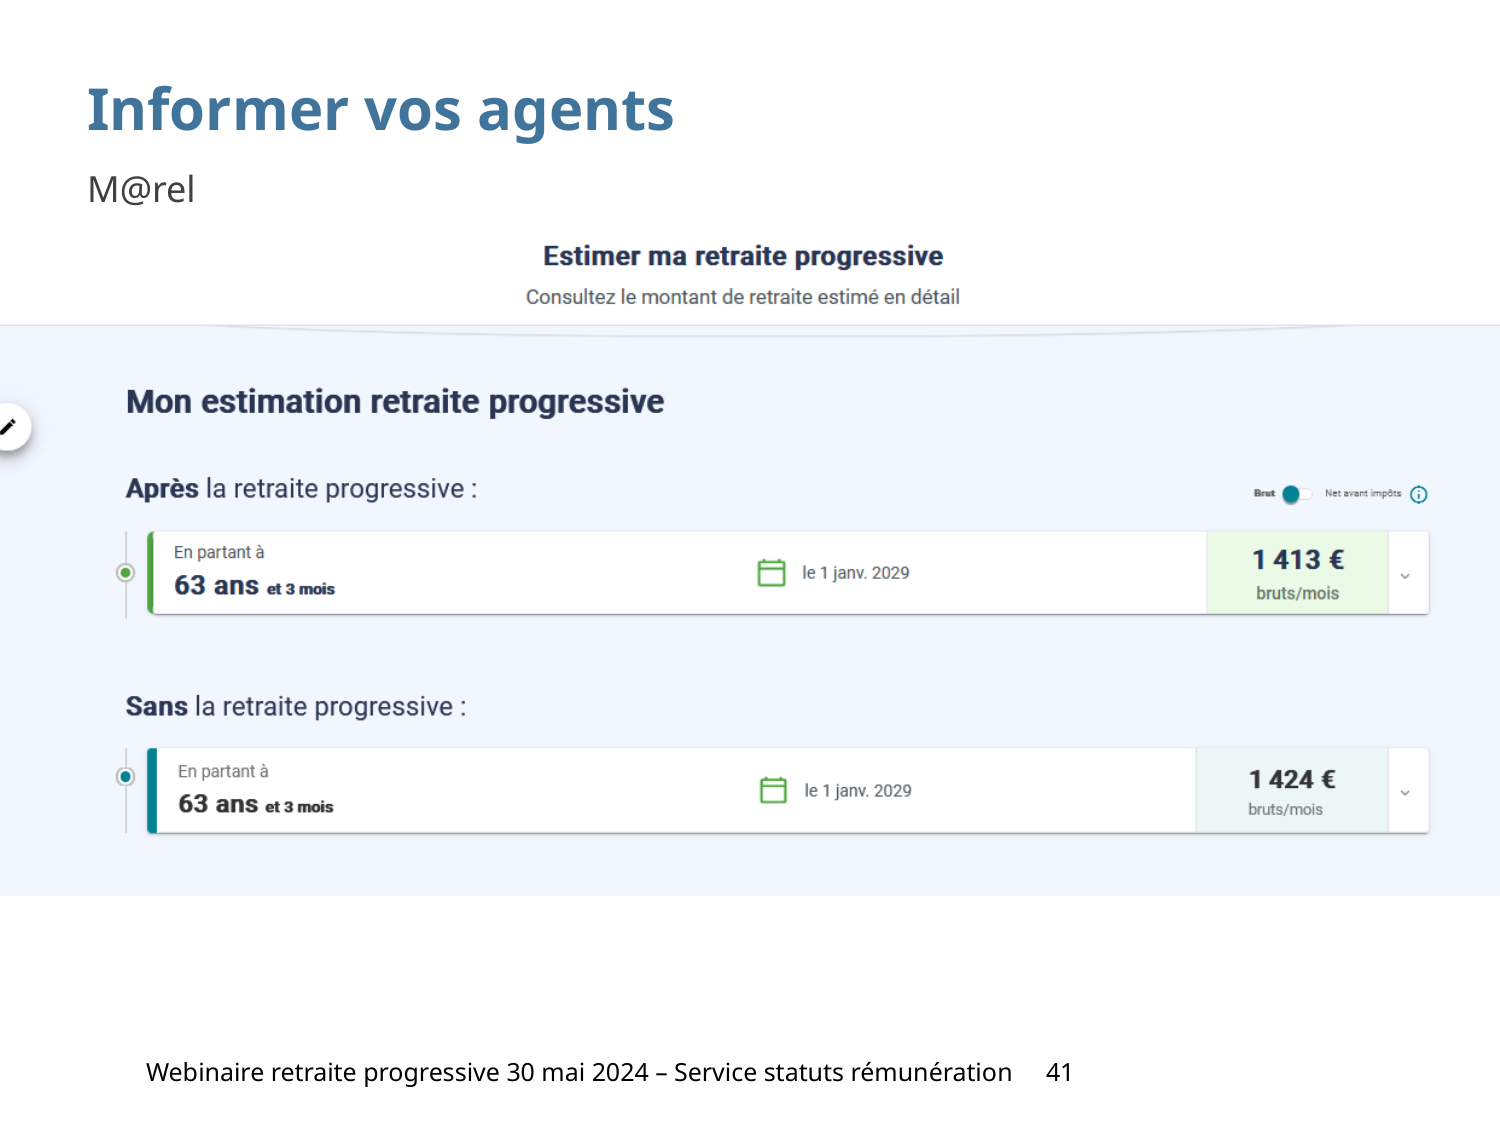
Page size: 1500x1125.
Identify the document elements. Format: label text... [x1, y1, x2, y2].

picture [0, 229, 1500, 896]
list Informer vos agents M@rel [87, 73, 1413, 226]
